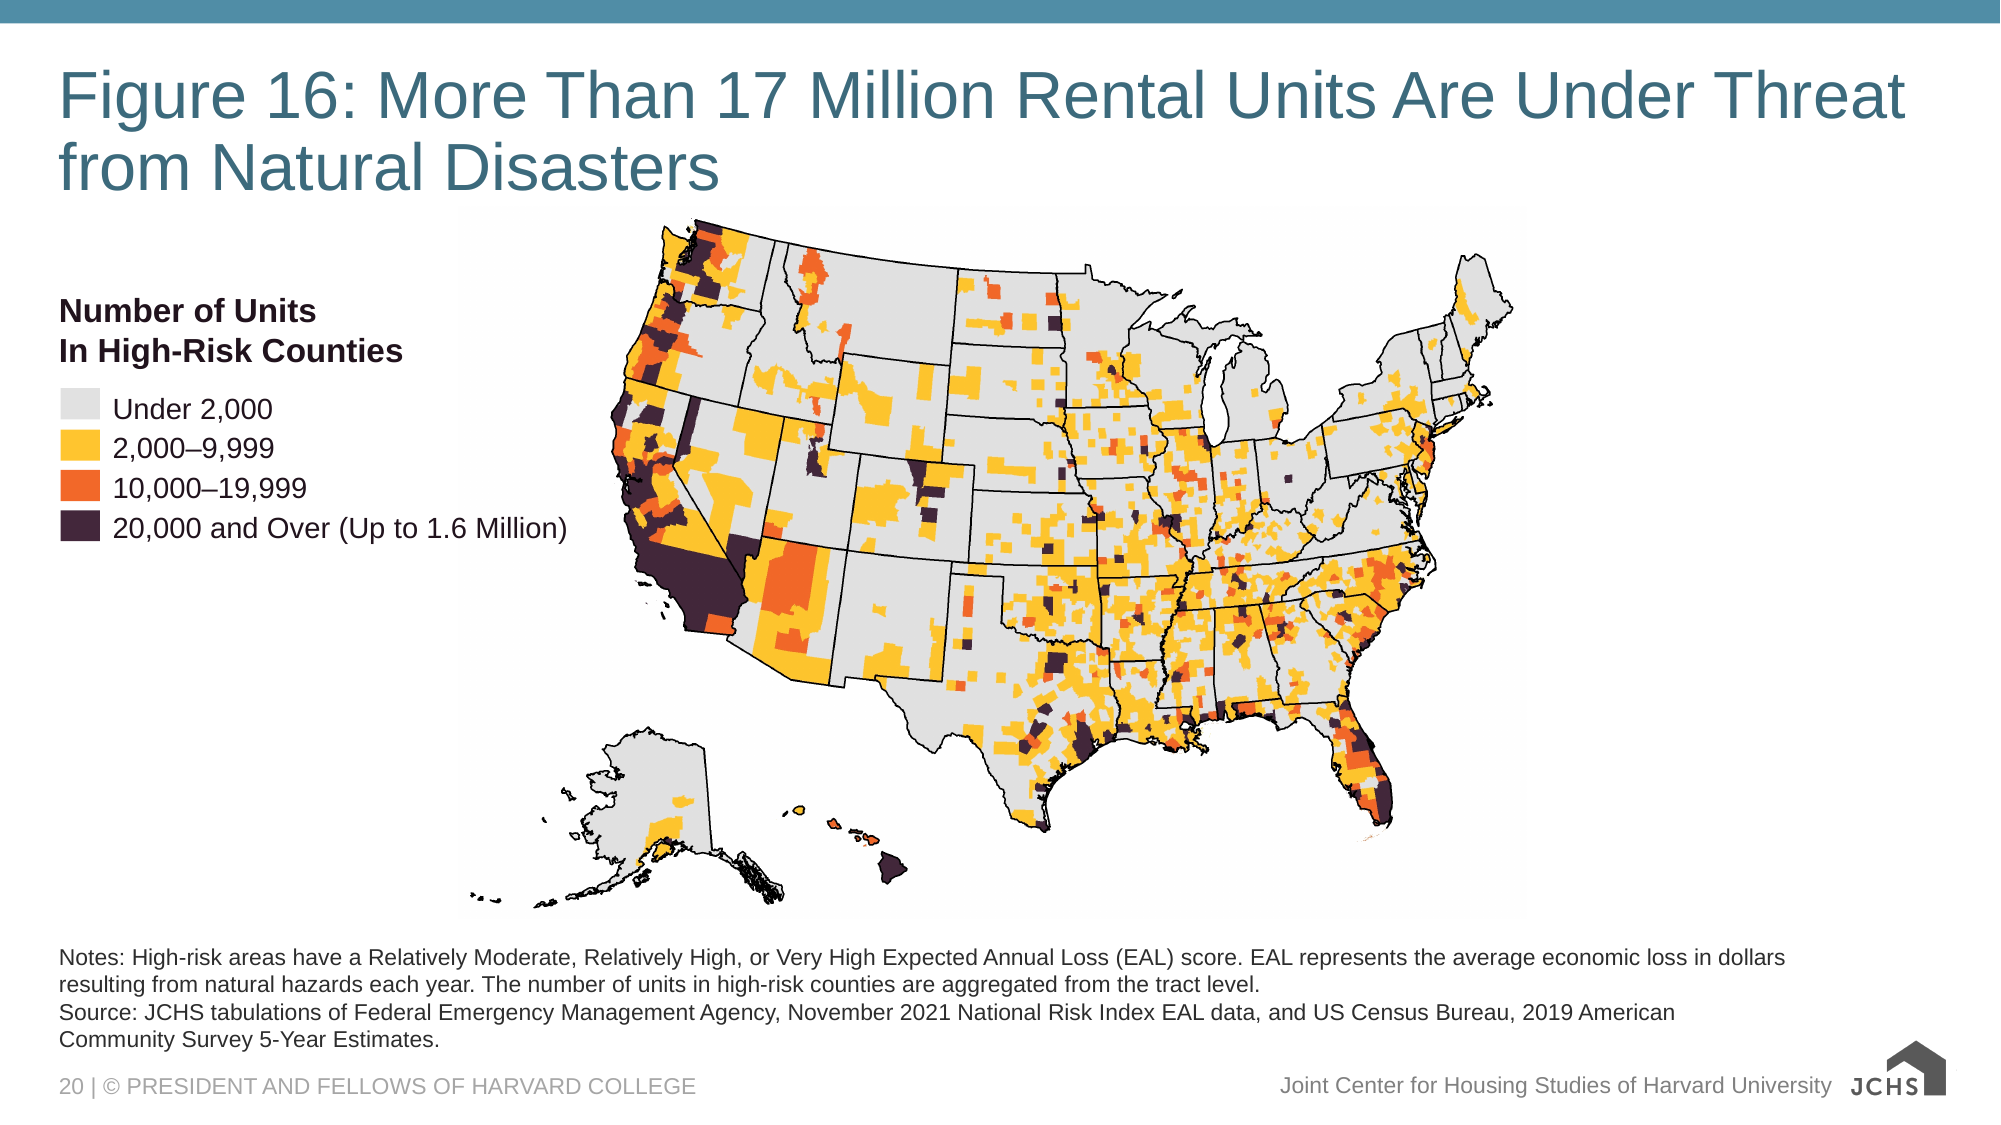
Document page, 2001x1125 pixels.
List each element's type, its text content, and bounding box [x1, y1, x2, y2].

text_box [60, 388, 100, 420]
title Figure 16: More Than 17 Million Rental Units Are Under Threat from Natural Disasters [43, 59, 1942, 206]
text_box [60, 429, 100, 542]
list Notes: High-risk areas have a Relatively Moderate, Relatively High, or Very High Expected Annual Loss (EAL) score. EAL represents the average economic loss in dollars resulting from natural hazards each year. The number of units in high-risk counties are aggregated from the tract level. Source: JCHS tabulations of Federal Emergency Management Agency, November 2021 National Risk Index EAL data, and US Census Bureau, 2019 American Community Survey 5-Year Estimates. [43, 932, 1807, 1060]
text_box Under 2,000 2,000–9,999 10,000–19,999 20,000 and Over (Up to 1.6 Million) [97, 377, 458, 552]
picture [458, 206, 1527, 919]
picture [1839, 1031, 1957, 1105]
text_box Number of Units In High-Risk Counties [43, 281, 458, 377]
